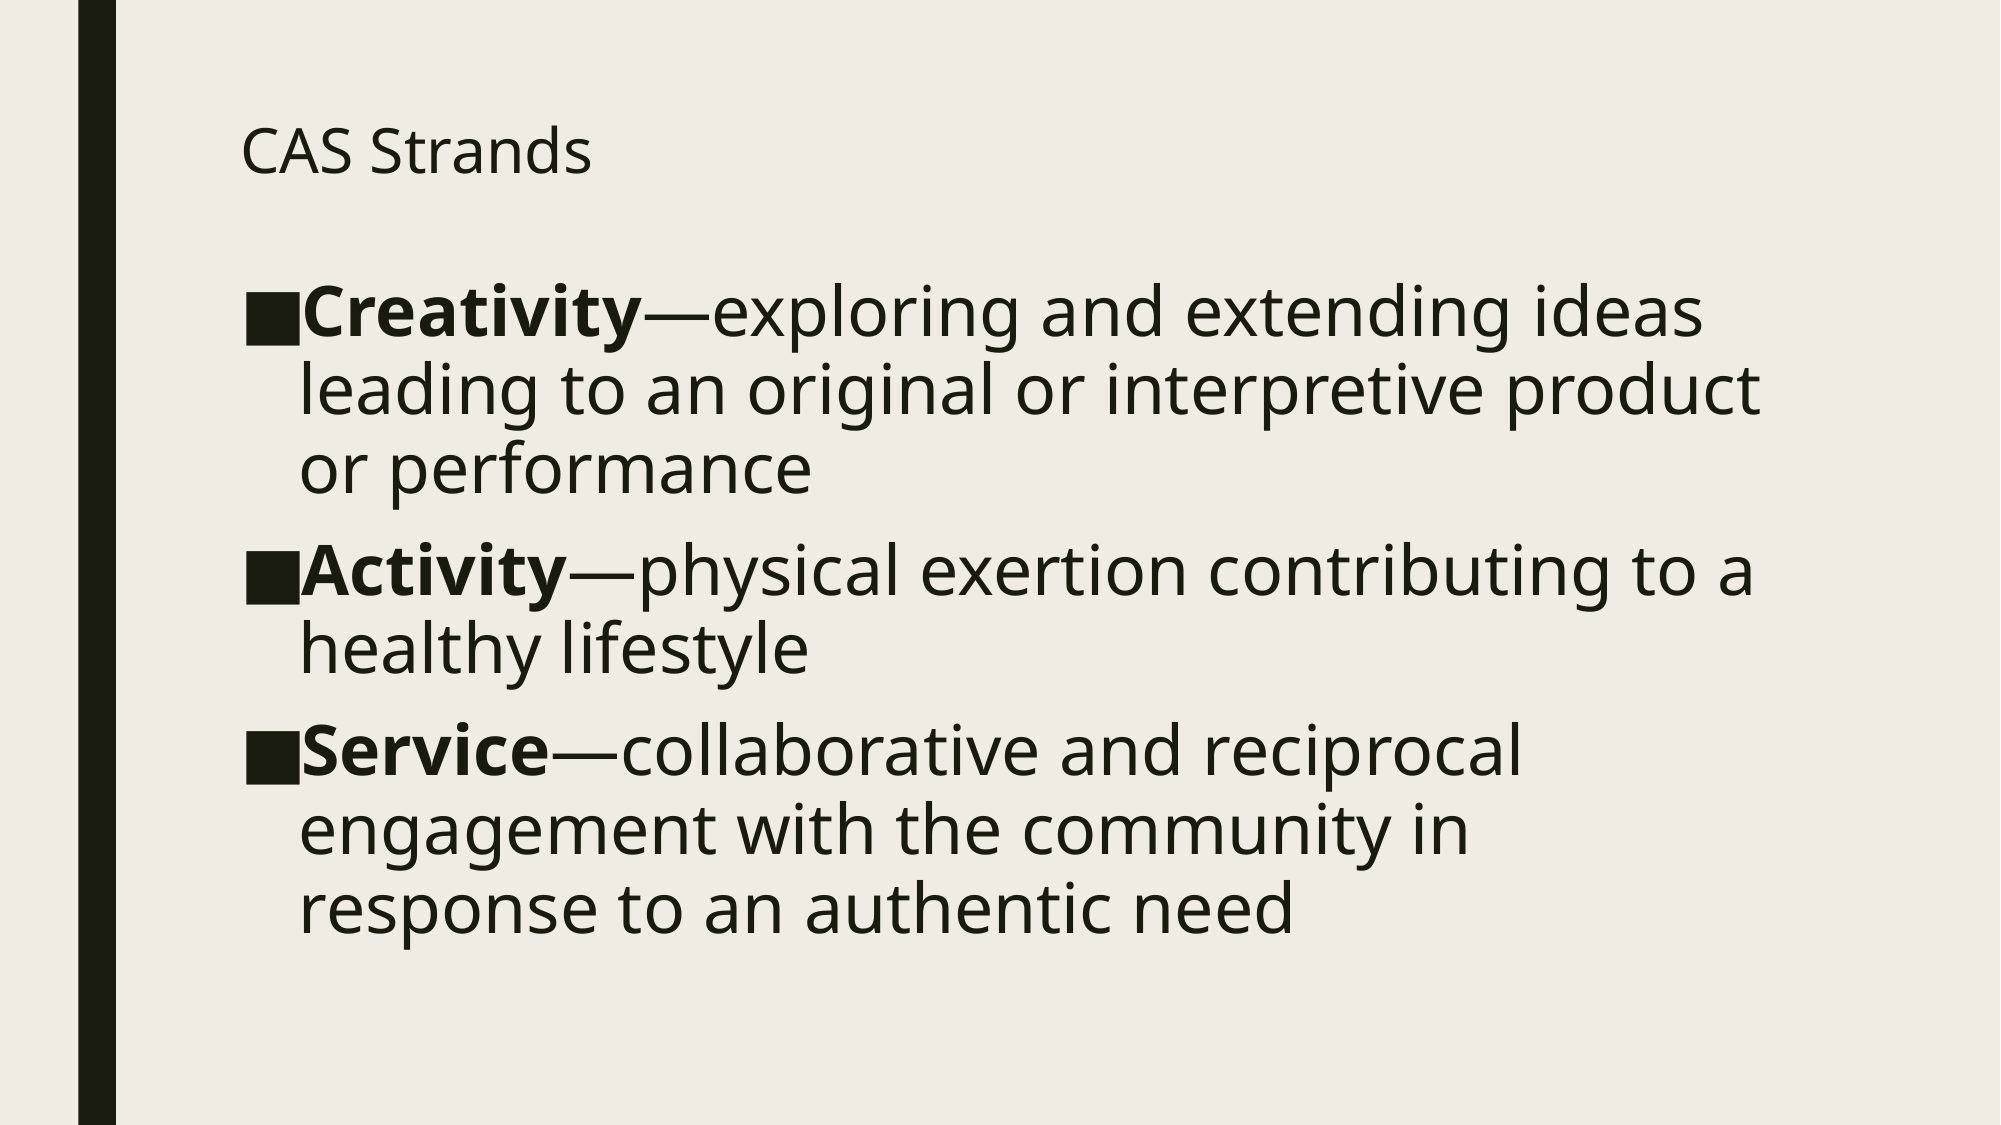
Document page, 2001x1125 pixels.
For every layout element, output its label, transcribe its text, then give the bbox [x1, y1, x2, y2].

list Creativity—exploring and extending ideas leading to an original or interpretive product or performance Activity—physical exertion contributing to a healthy lifestyle Service—collaborative and reciprocal engagement with the community in response to an authentic need [225, 266, 1800, 963]
title CAS Strands [225, 112, 1800, 250]
